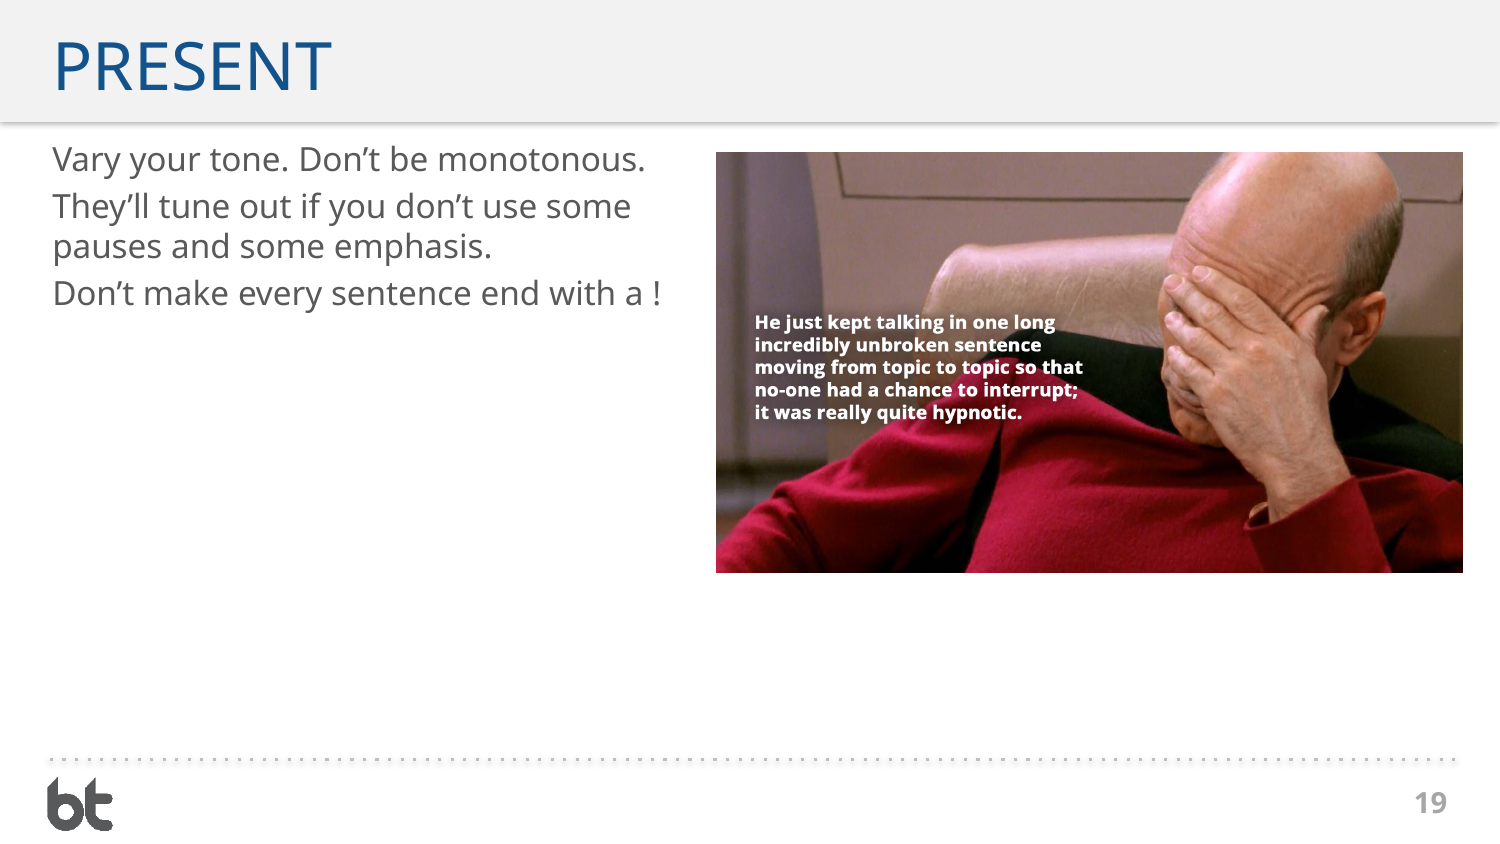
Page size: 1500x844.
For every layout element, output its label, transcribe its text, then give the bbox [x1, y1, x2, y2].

title present [37, 0, 1388, 132]
slide_number 19 [1350, 782, 1463, 828]
picture [37, 771, 122, 836]
list Vary your tone. Don’t be monotonous. They’ll tune out if you don’t use some pauses and some emphasis. Don’t make every sentence end with a ! [37, 132, 700, 594]
picture [716, 152, 1463, 573]
